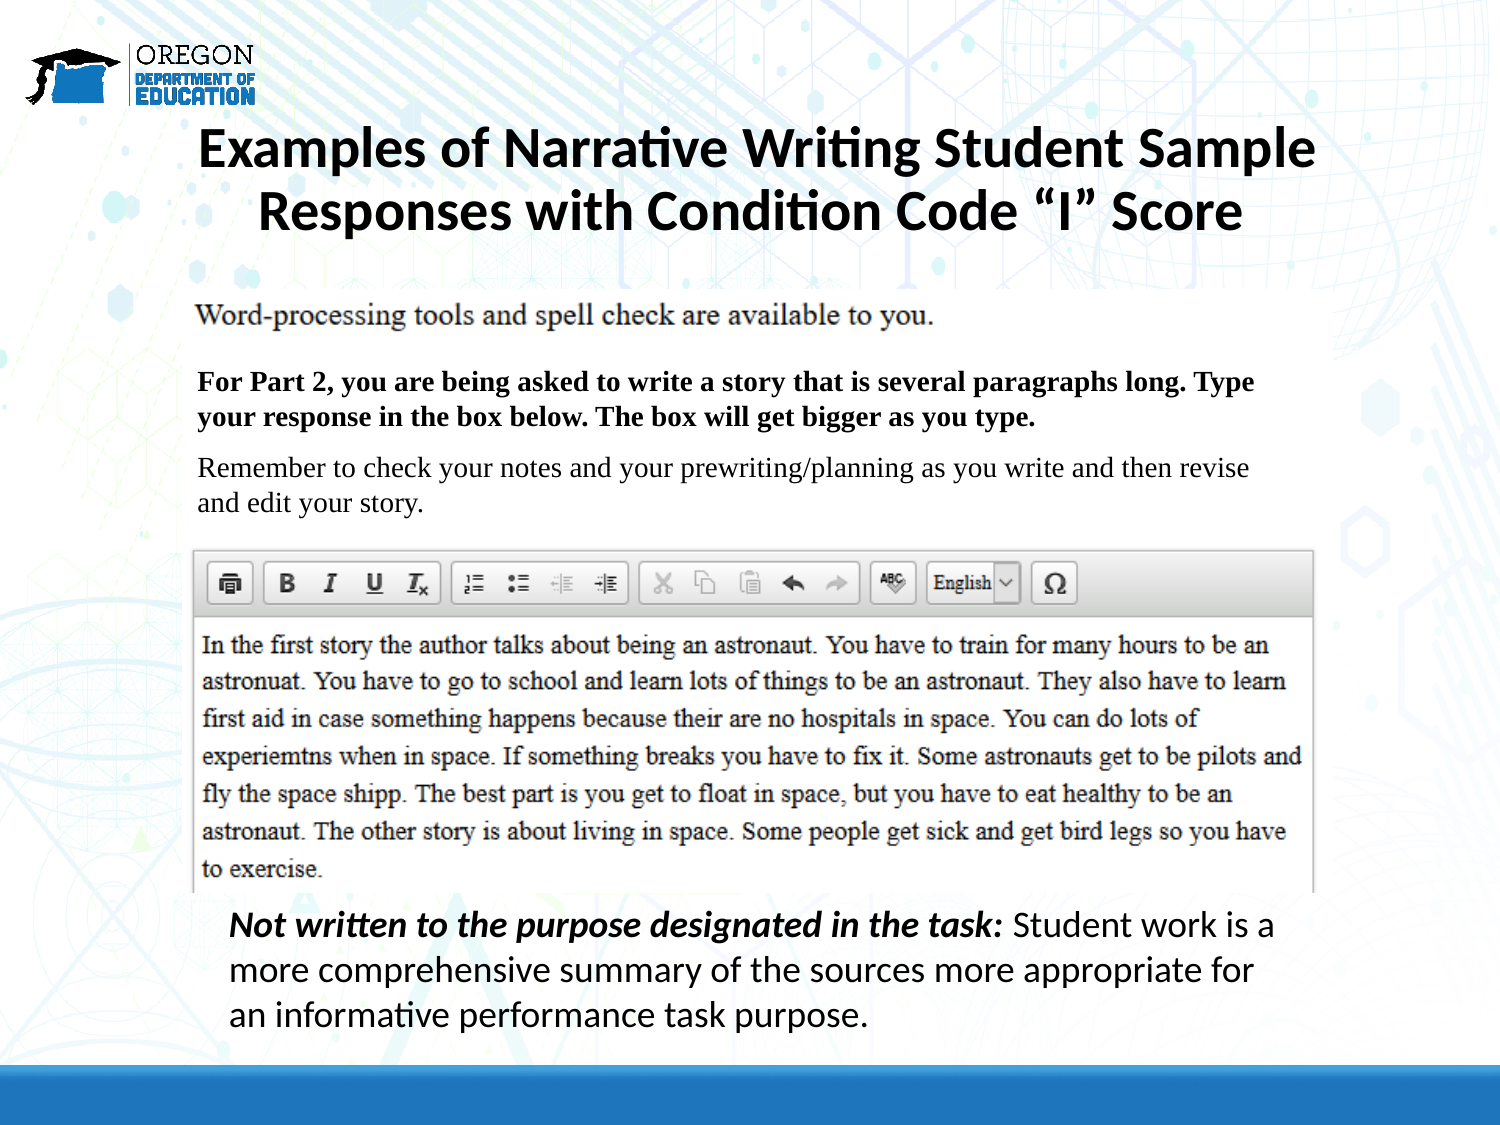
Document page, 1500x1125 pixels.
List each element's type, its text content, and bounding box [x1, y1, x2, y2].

title Examples of Narrative Writing Student Sample Responses with Condition Code “I” Score [110, 71, 1405, 290]
text_box Not written to the purpose designated in the task: Student work is a more comprehensive summary of the sources more appropriate for an informative performance task purpose. [214, 893, 1302, 1042]
picture [0, 0, 1500, 1125]
